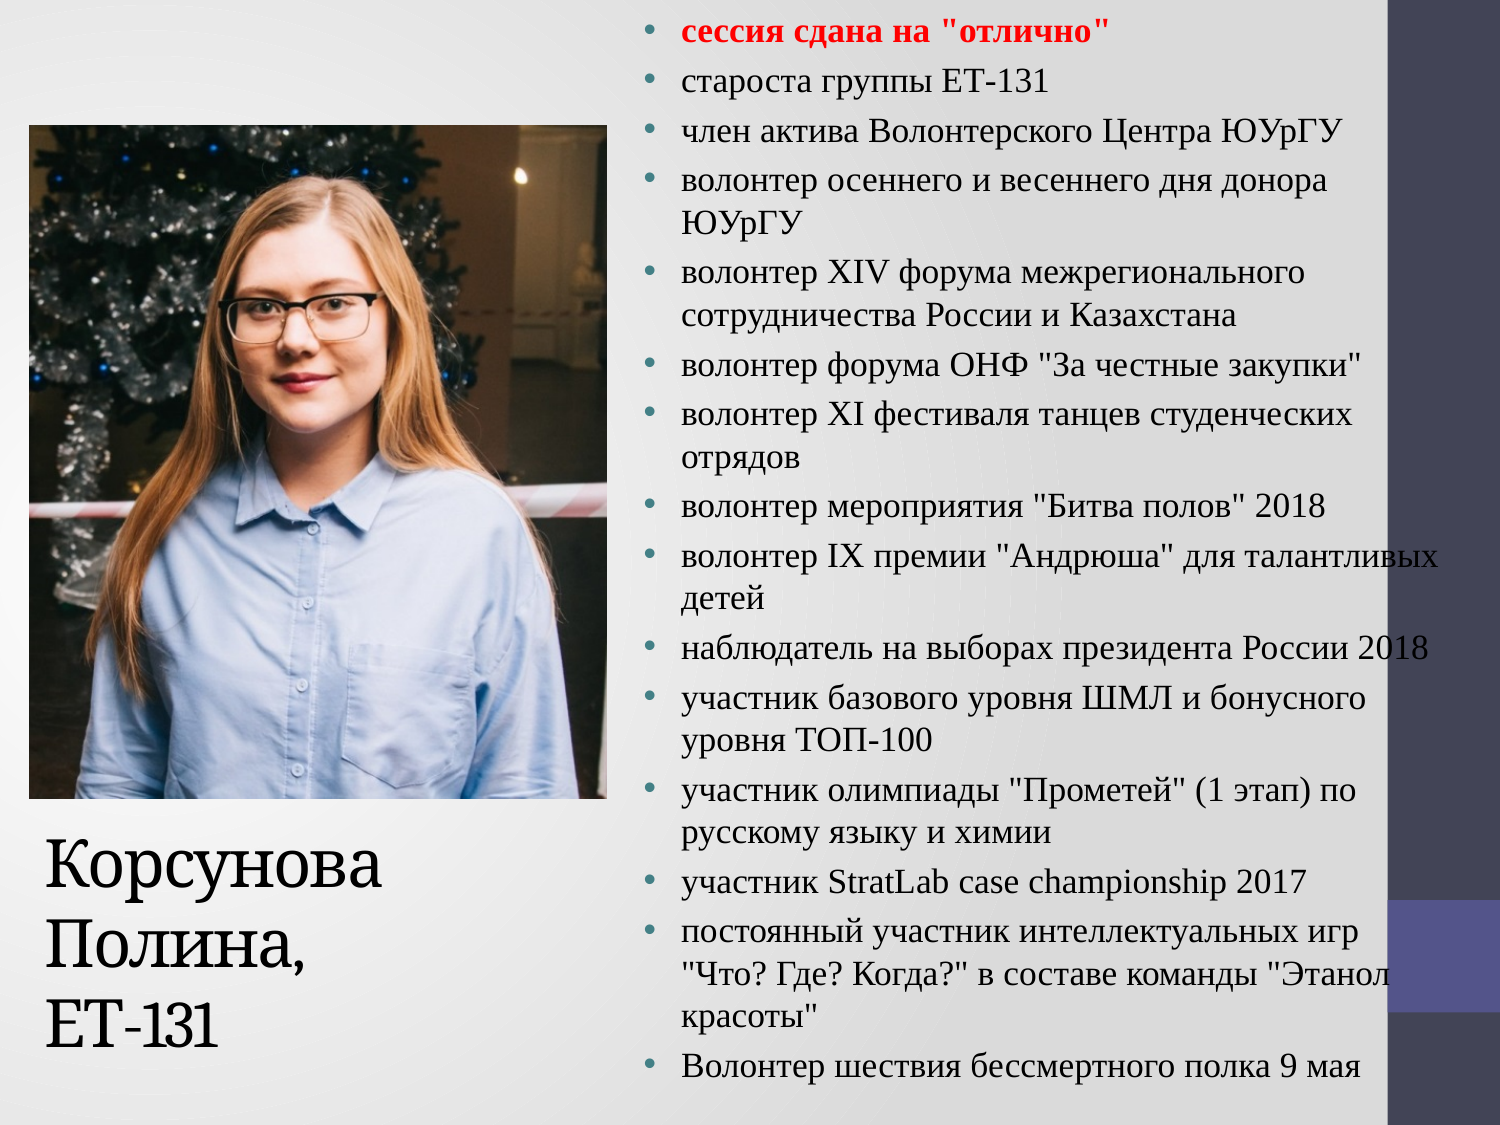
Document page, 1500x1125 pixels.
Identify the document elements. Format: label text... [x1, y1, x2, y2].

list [28, 124, 608, 800]
title Корсунова Полина, ЕТ-131 [29, 869, 561, 1012]
list сессия сдана на "отлично" староста группы ЕТ-131 член актива Волонтерского Центра ЮУрГУ волонтер осеннего и весеннего дня донора ЮУрГУ волонтер XIV форума межрегионального сотрудничества России и Казахстана волонтер форума ОНФ "За честные закупки" волонтер XI фестиваля танцев студенческих отрядов волонтер мероприятия "Битва полов" 2018 волонтер IX премии "Андрюша" для талантливых детей наблюдатель на выборах президента России 2018 участник базового уровня ШМЛ и бонусного уровня ТОП-100 участник олимпиады "Прометей" (1 этап) по русскому языку и химии участник StratLab case championship 2017 постоянный участник интеллектуальных игр "Что? Где? Когда?" в составе команды "Этанол красоты" Волонтер шествия бессмертного полка 9 мая [561, 0, 1459, 1016]
